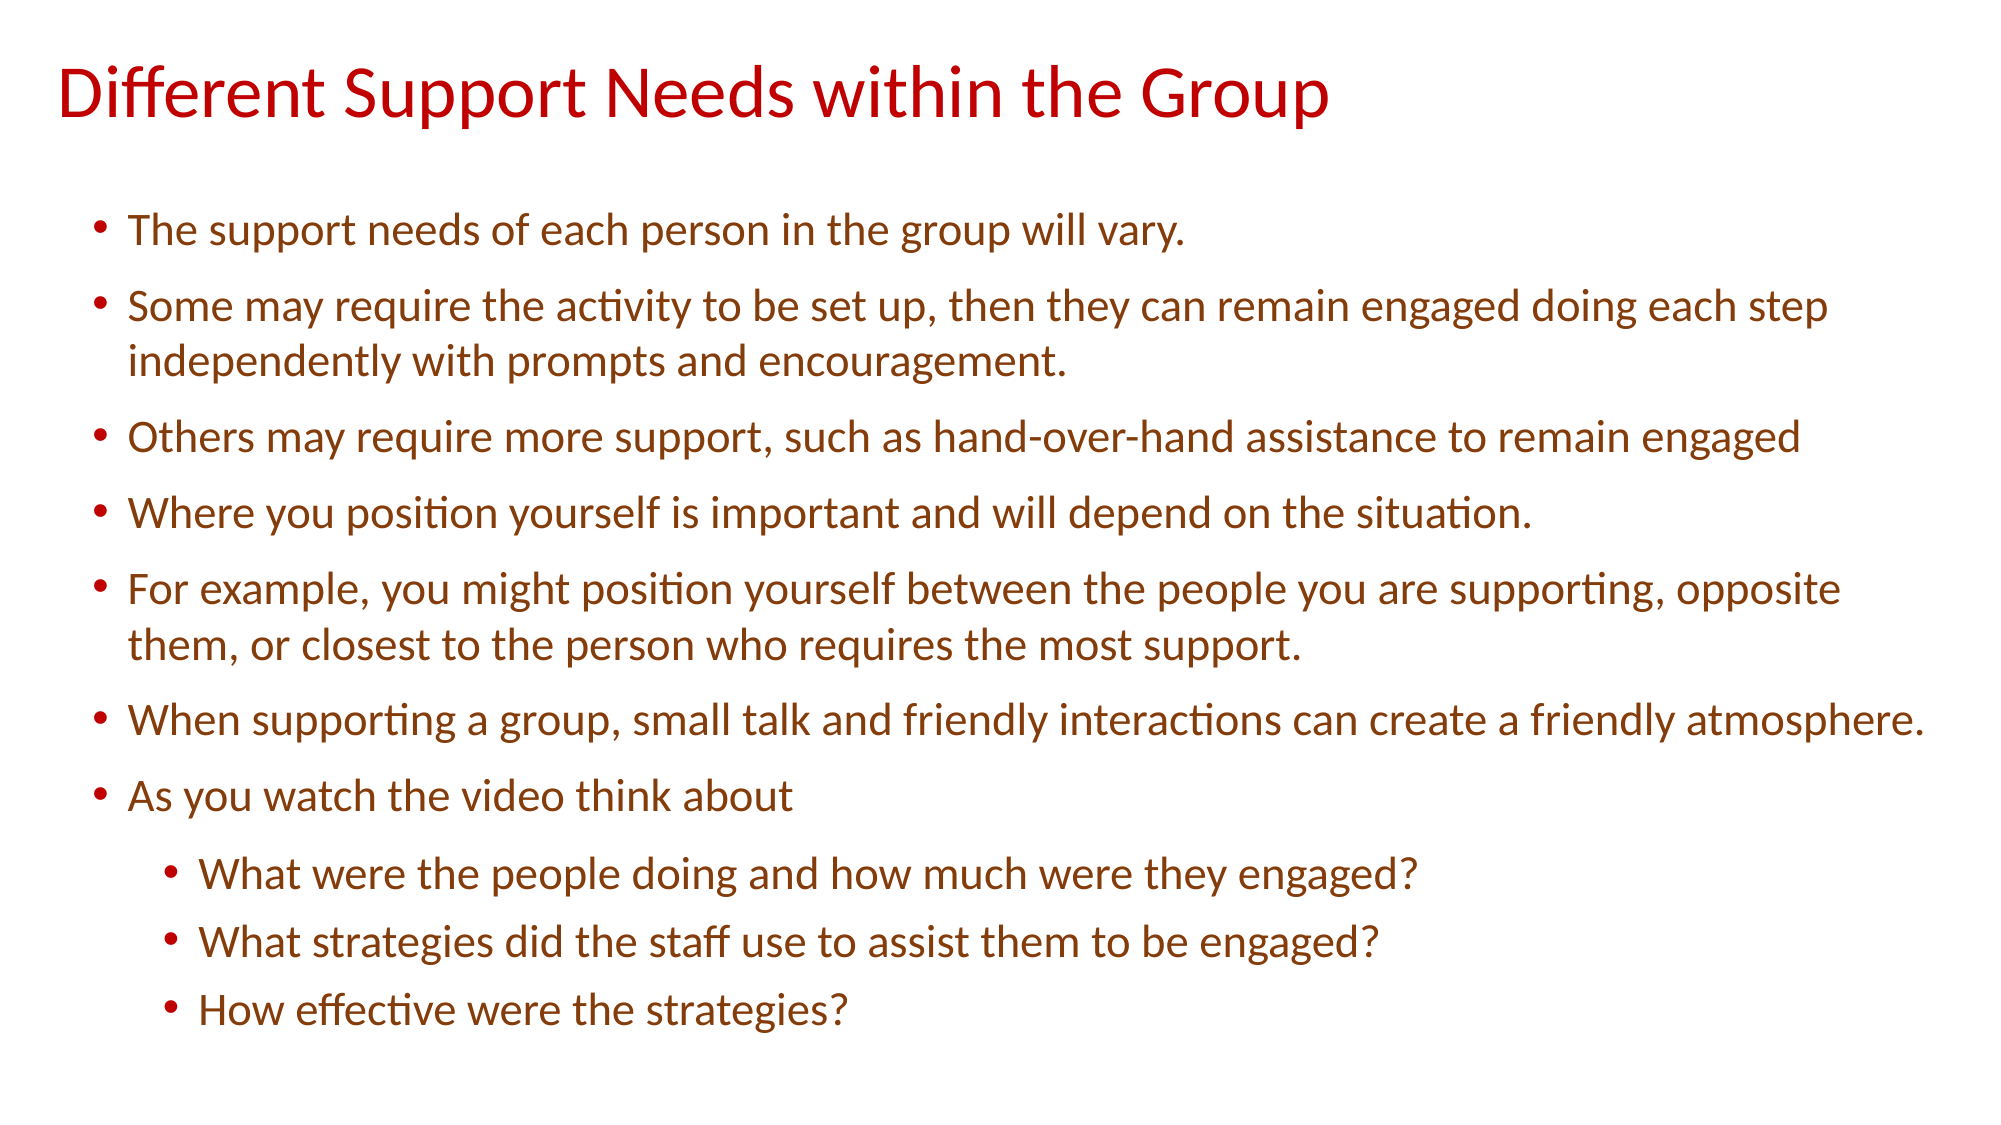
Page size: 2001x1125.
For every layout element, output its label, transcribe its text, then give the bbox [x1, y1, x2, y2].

list The support needs of each person in the group will vary. Some may require the activity to be set up, then they can remain engaged doing each step independently with prompts and encouragement. Others may require more support, such as hand-over-hand assistance to remain engaged Where you position yourself is important and will depend on the situation. For example, you might position yourself between the people you are supporting, opposite them, or closest to the person who requires the most support. When supporting a group, small talk and friendly interactions can create a friendly atmosphere. As you watch the video think about What were the people doing and how much were they engaged? What strategies did the staff use to assist them to be engaged? How effective were the strategies? [77, 191, 1952, 1101]
title Different Support Needs within the Group [42, 24, 1839, 162]
